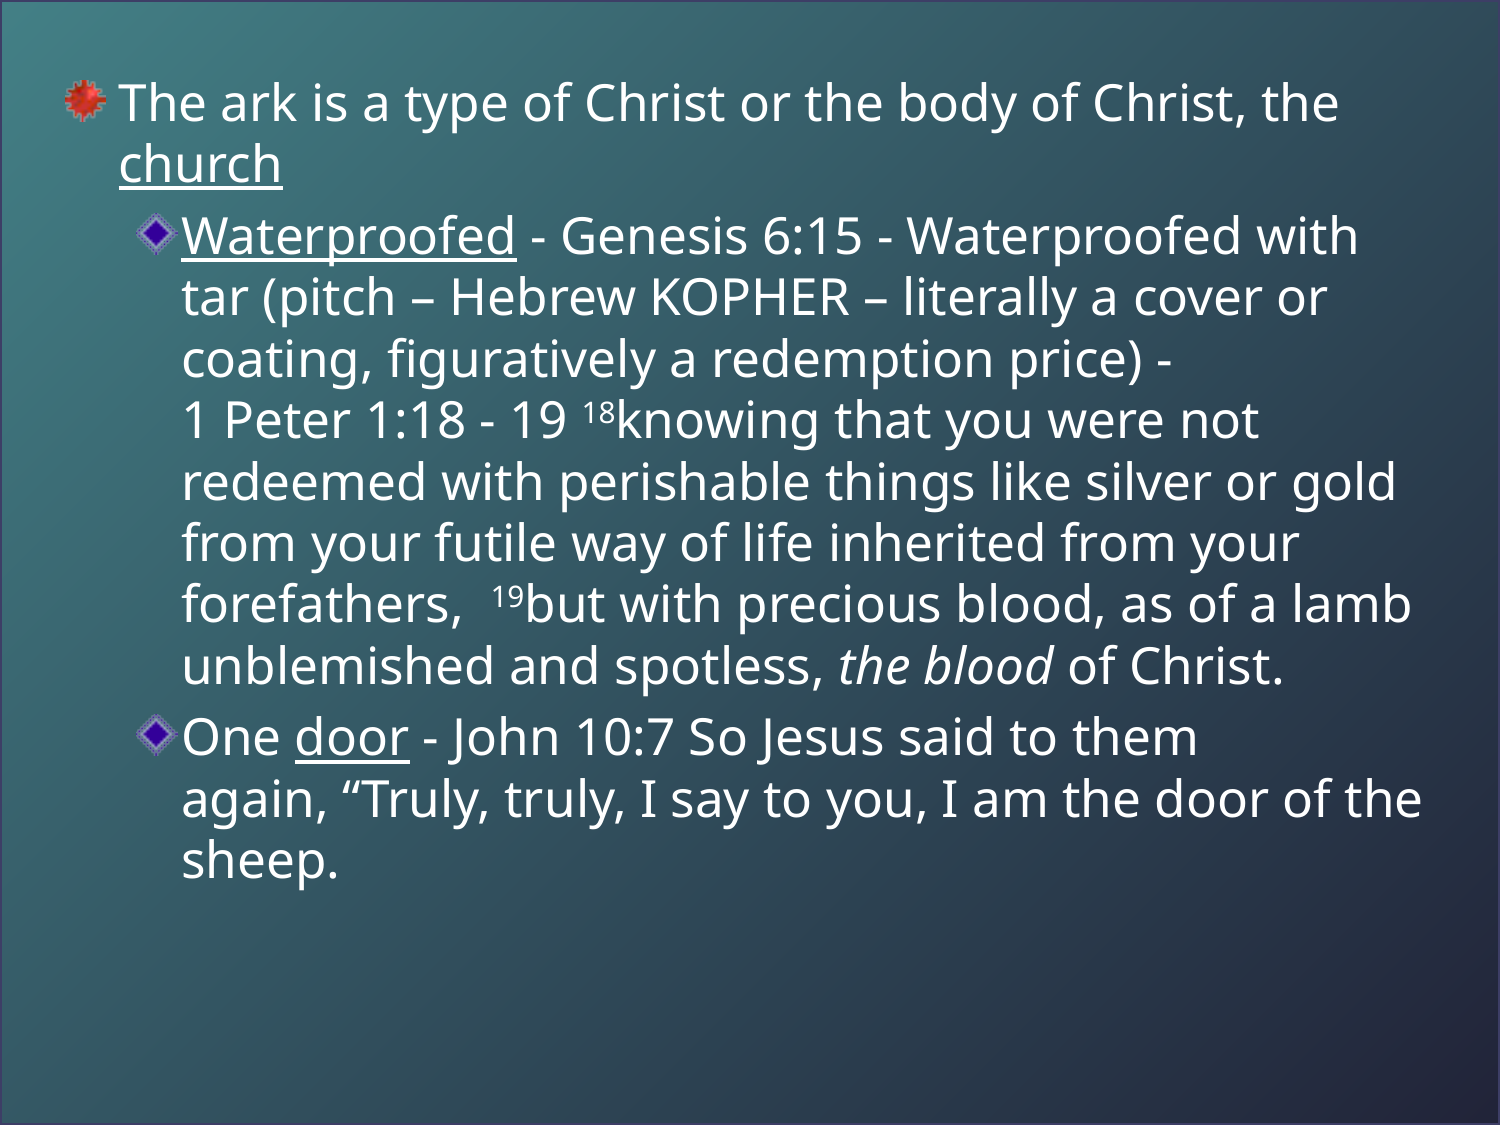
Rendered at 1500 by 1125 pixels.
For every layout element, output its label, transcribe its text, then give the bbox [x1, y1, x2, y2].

list The ark is a type of Christ or the body of Christ, the church Waterproofed - Genesis 6:15 - Waterproofed with tar (pitch – Hebrew KOPHER – literally a cover or coating, figuratively a redemption price) - 1 Peter 1:18 - 19 18knowing that you were not redeemed with perishable things like silver or gold from your futile way of life inherited from your forefathers, 19but with precious blood, as of a lamb unblemished and spotless, the blood of Christ. One door - John 10:7 So Jesus said to them again, “Truly, truly, I say to you, I am the door of the sheep. [50, 62, 1450, 1075]
picture [136, 714, 178, 756]
picture [136, 213, 178, 255]
picture [65, 80, 106, 122]
